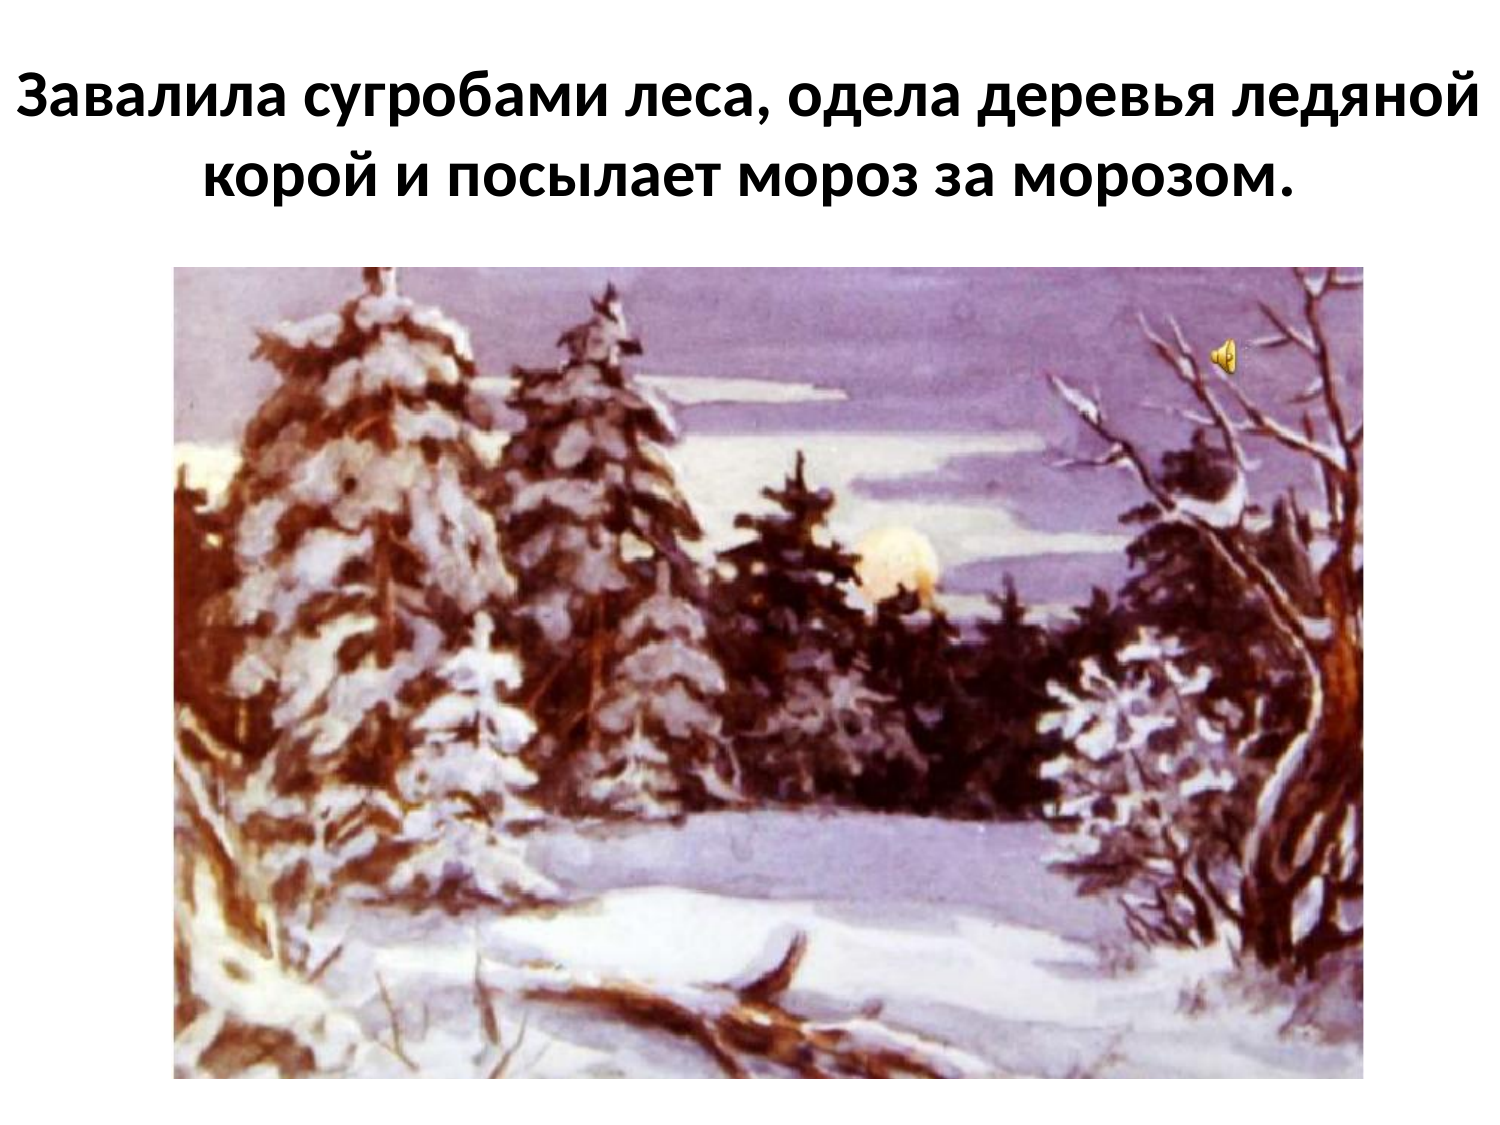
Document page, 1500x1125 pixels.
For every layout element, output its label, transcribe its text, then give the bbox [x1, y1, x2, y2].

text_box Завалила сугробами леса, одела деревья ледяной корой и посылает мороз за морозом. [0, 42, 1500, 218]
picture [170, 266, 1365, 1080]
